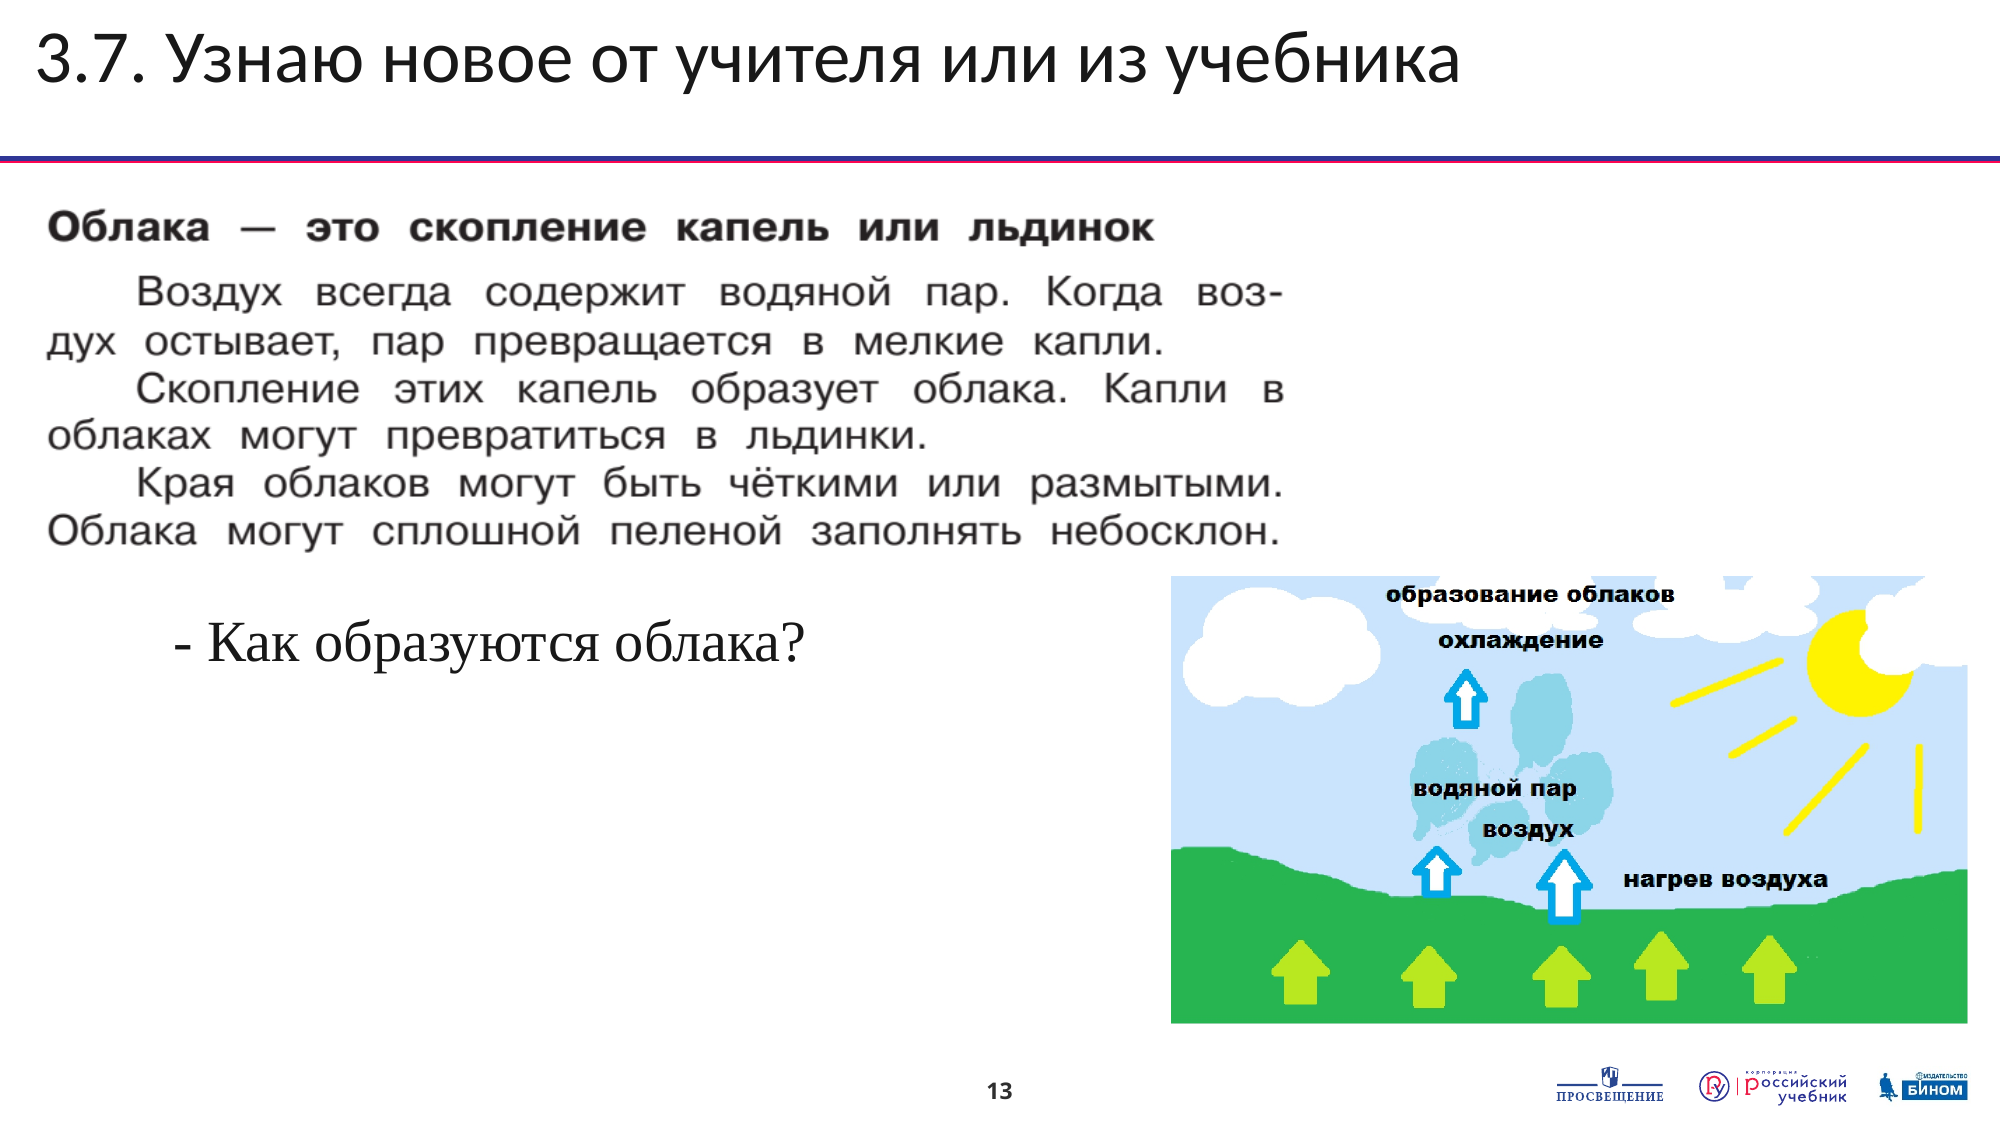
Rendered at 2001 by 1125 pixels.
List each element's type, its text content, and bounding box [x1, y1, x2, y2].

picture [1171, 575, 1968, 1025]
text_box - Как образуются облака? [129, 596, 829, 681]
picture [0, 193, 1331, 560]
title 3.7. Узнаю новое от учителя или из учебника [19, 0, 1968, 135]
picture [1877, 1066, 1971, 1107]
